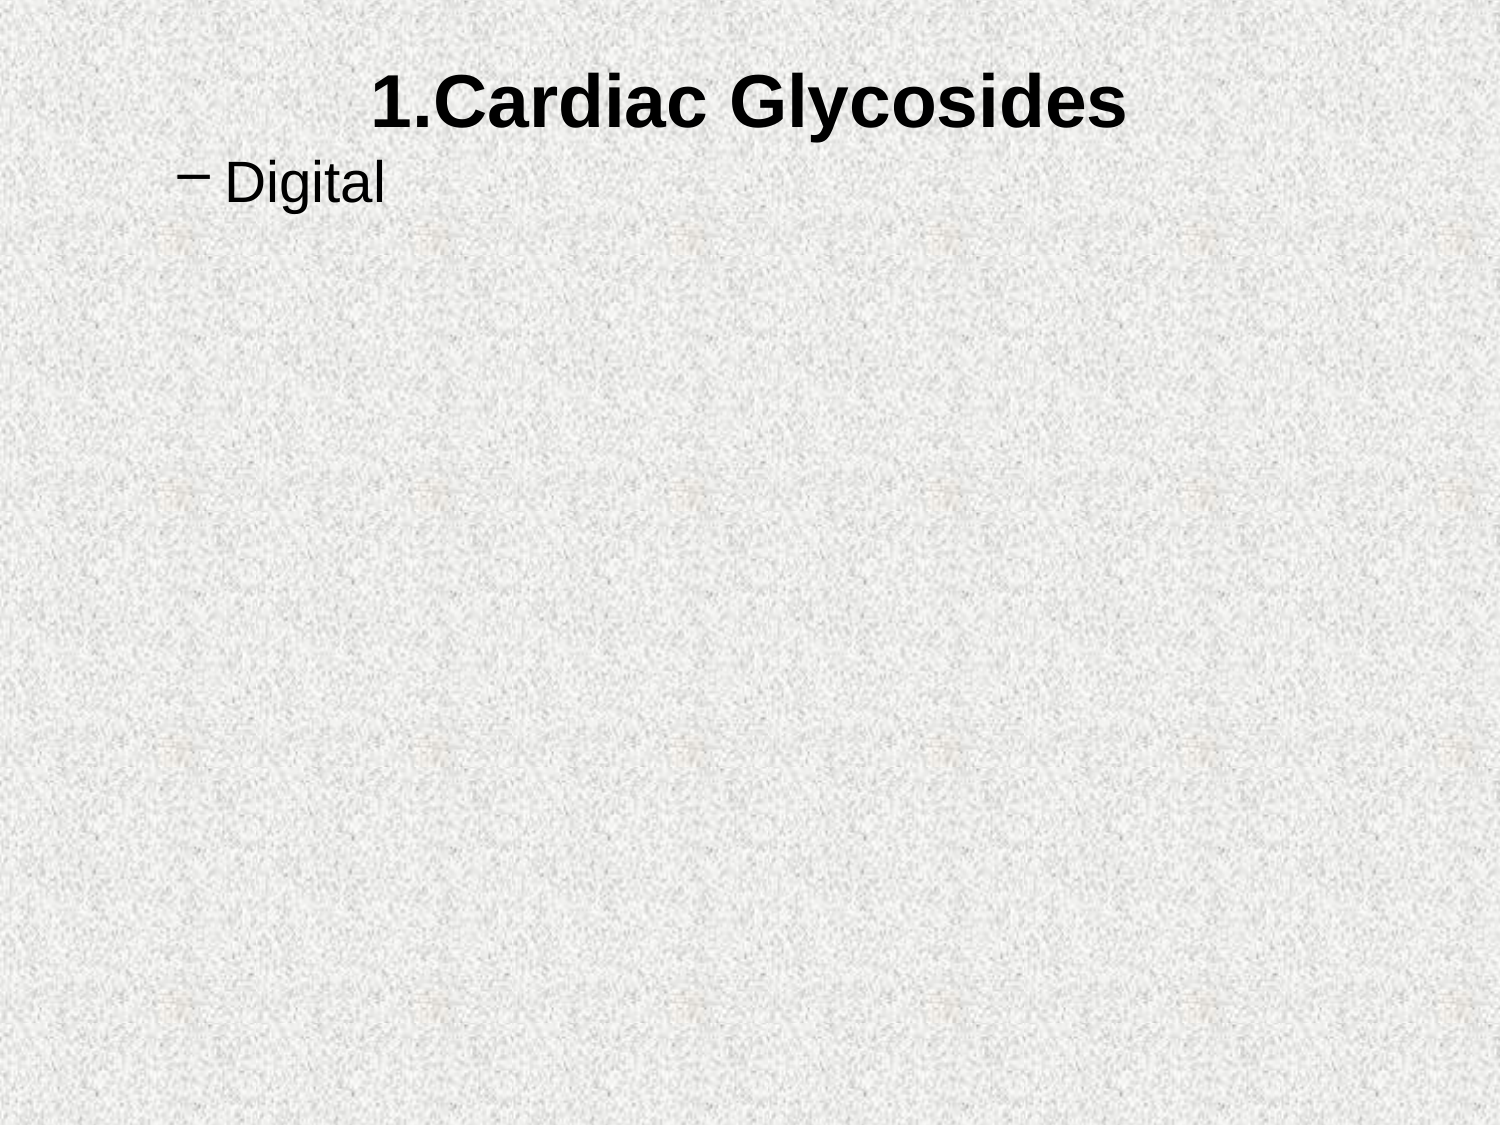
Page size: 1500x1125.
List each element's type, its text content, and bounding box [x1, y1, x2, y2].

title 1.Cardiac Glycosides [75, 45, 1425, 150]
picture [0, 0, 1500, 1125]
list Digital [87, 149, 1425, 1005]
